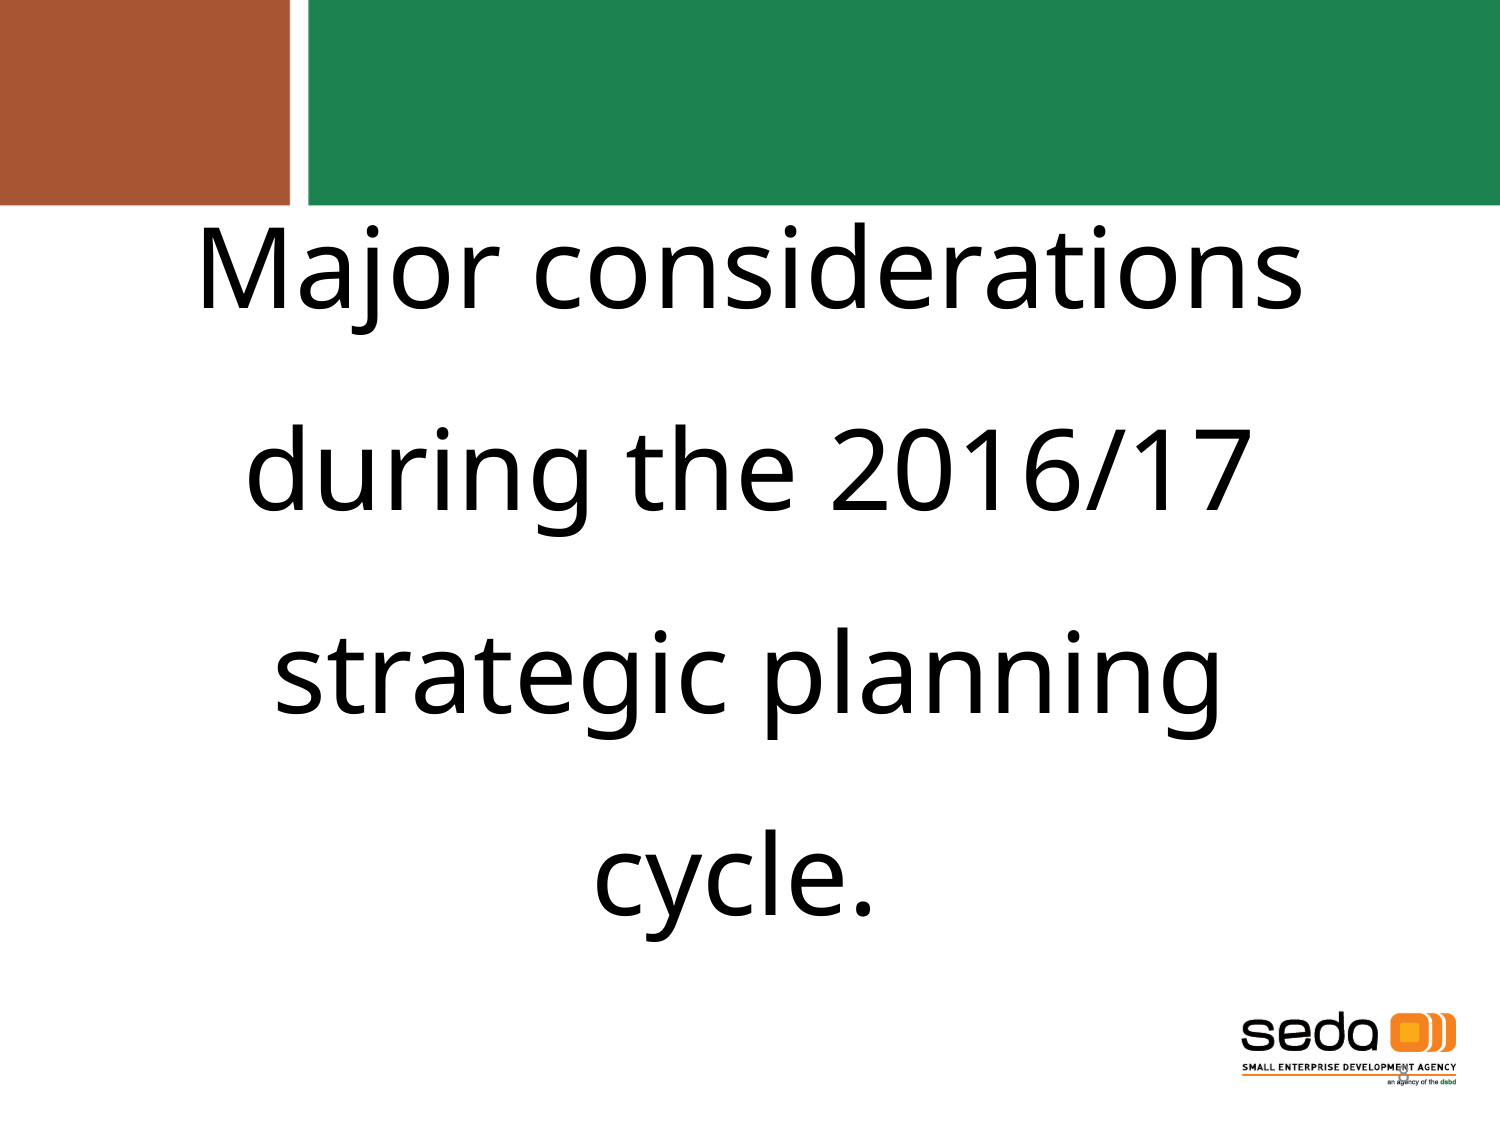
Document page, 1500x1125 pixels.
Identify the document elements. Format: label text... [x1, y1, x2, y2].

slide_number 8 [1074, 1042, 1425, 1103]
picture [0, 0, 1500, 1125]
title Major considerations during the 2016/17 strategic planning cycle. [112, 412, 1388, 654]
